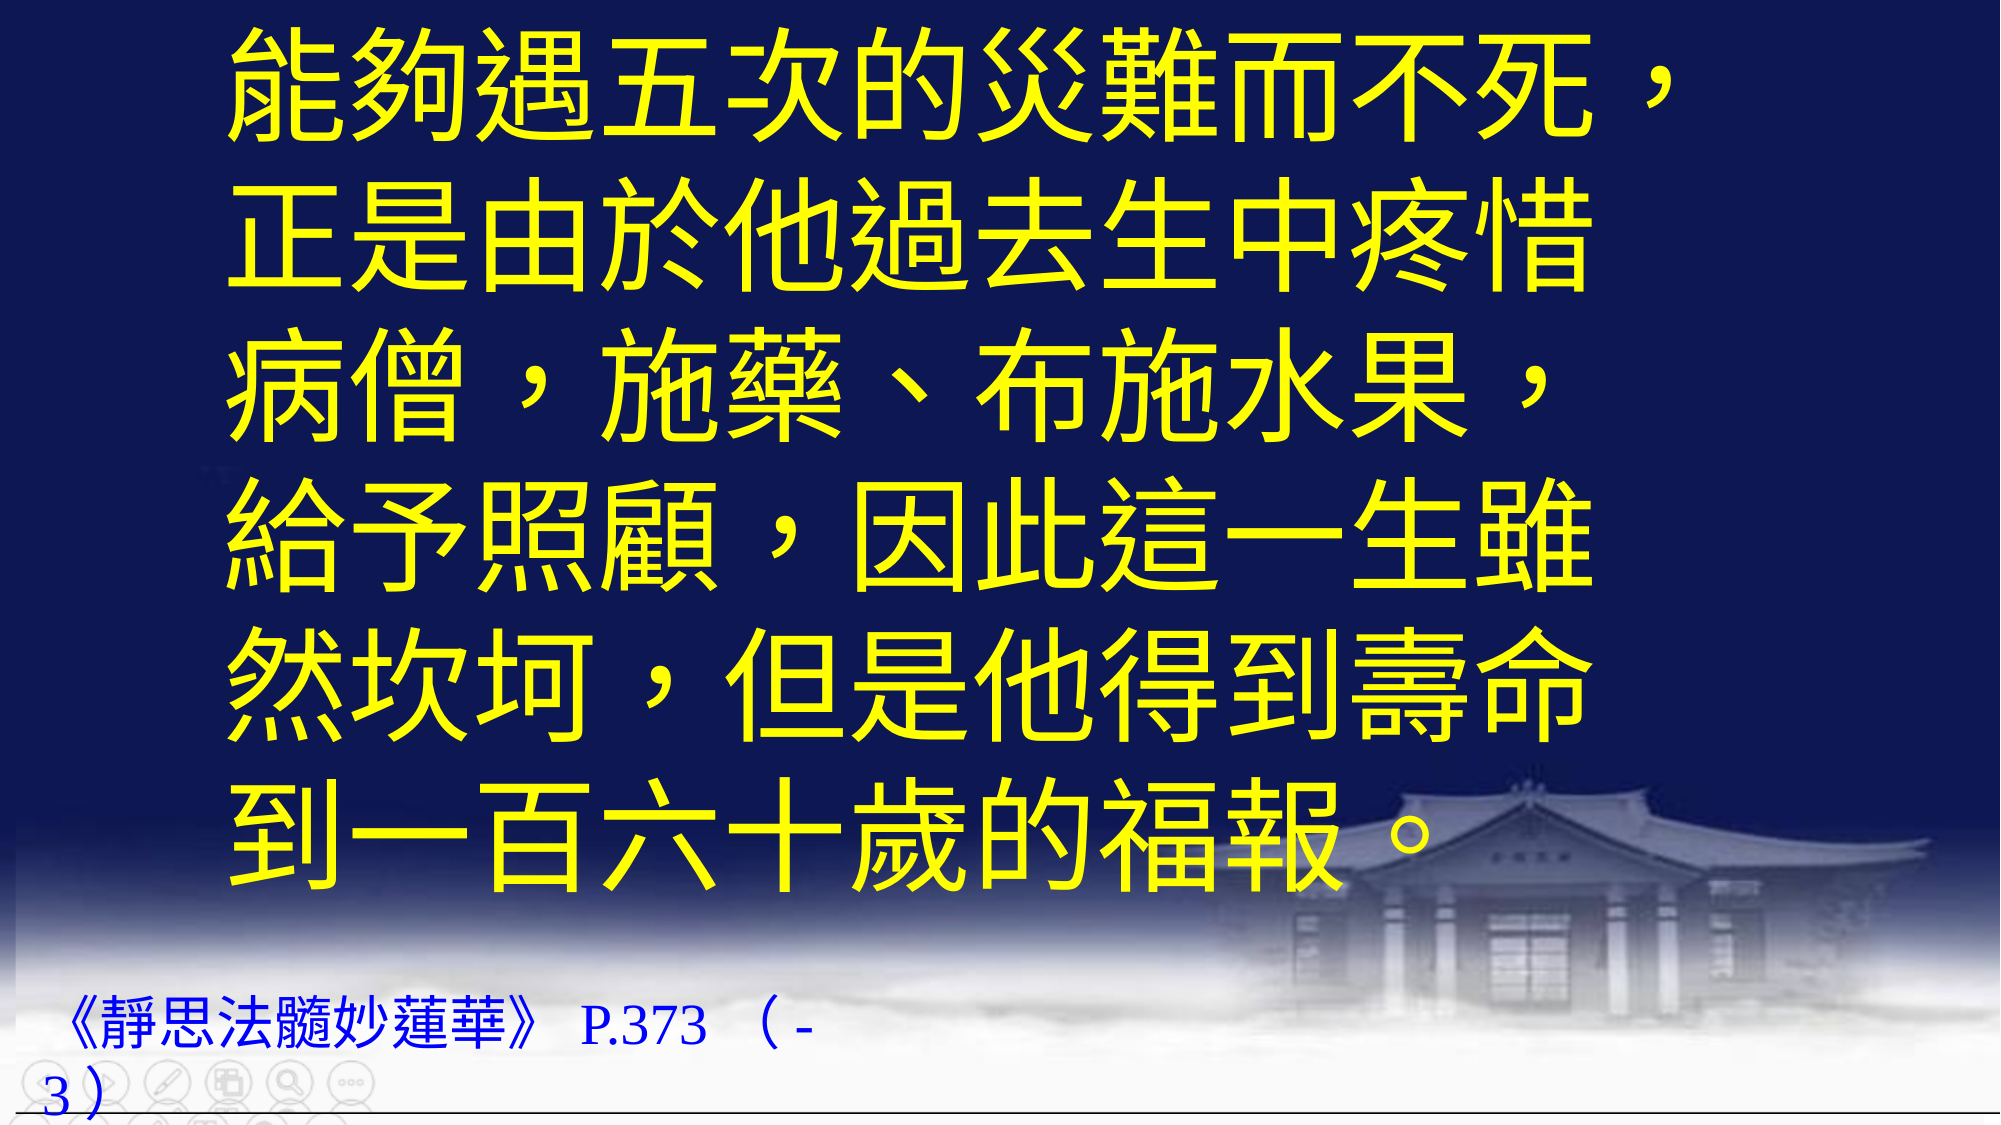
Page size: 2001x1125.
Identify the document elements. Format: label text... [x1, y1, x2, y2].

text_box 《靜思法髓妙蓮華》P.373（-3） [27, 979, 896, 1125]
picture [0, 0, 2000, 1125]
list 能夠遇五次的災難而不死，正是由於他過去生中疼惜病僧，施藥、布施水果，給予照顧，因此這一生雖然坎坷，但是他得到壽命到一百六十歲的福報。 [207, 0, 1731, 905]
